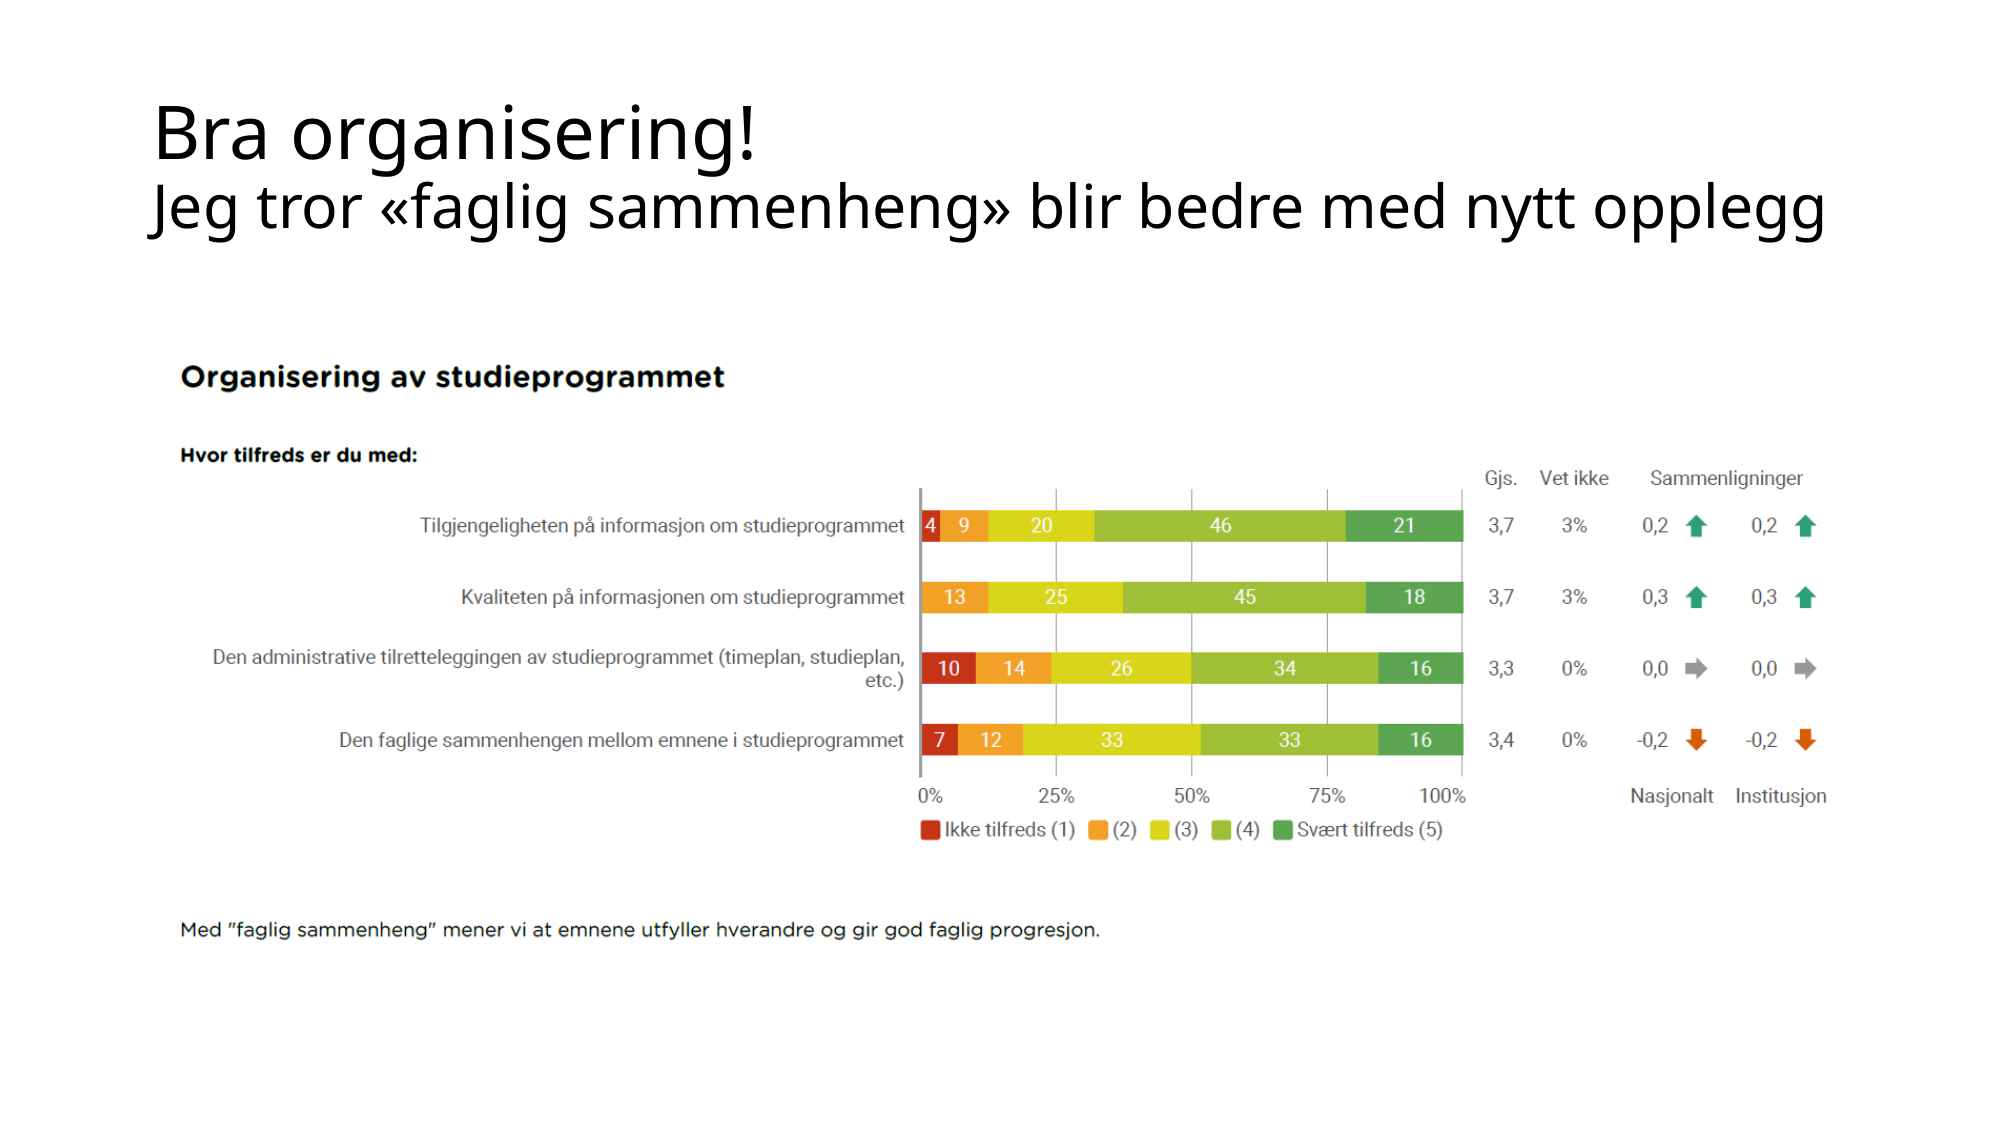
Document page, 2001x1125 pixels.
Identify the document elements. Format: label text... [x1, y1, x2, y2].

title Bra organisering! Jeg tror «faglig sammenheng» blir bedre med nytt opplegg [137, 59, 1863, 278]
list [137, 343, 1863, 969]
